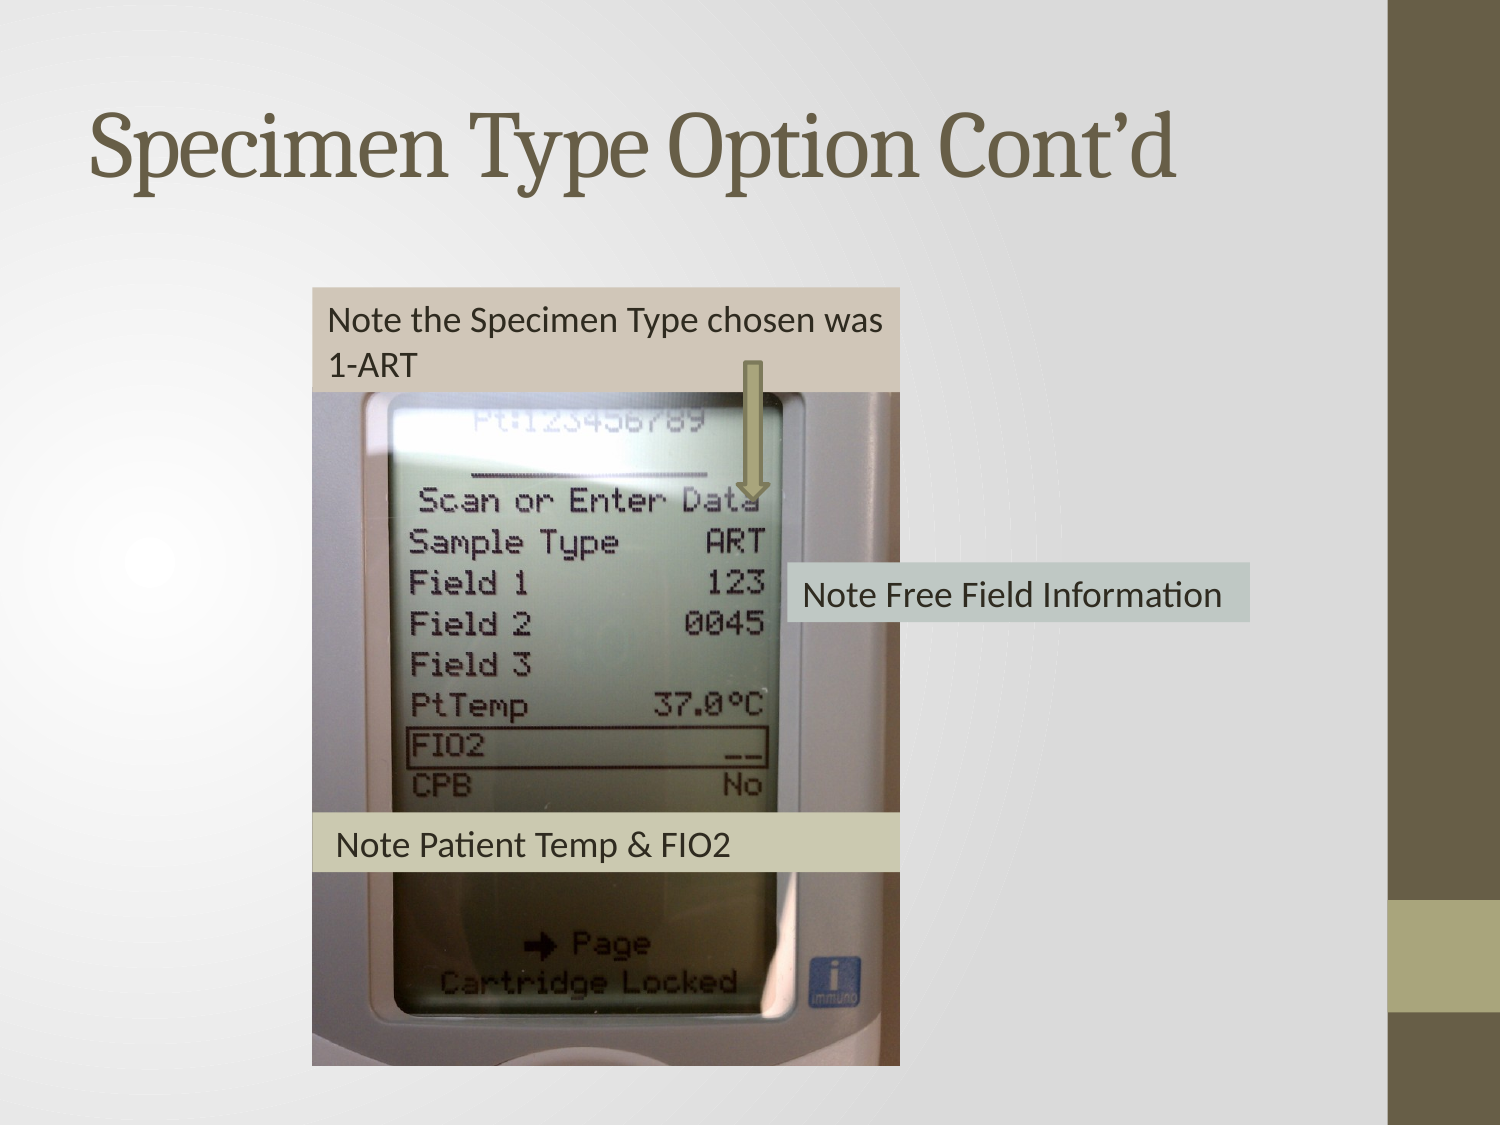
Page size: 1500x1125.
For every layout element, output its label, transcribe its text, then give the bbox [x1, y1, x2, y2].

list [311, 386, 901, 1067]
text_box Note Free Field Information [911, 562, 1250, 623]
title Specimen Type Option Cont’d [75, 45, 1325, 233]
text_box [743, 360, 763, 380]
text_box Note the Specimen Type chosen was 1-ART [312, 287, 900, 384]
